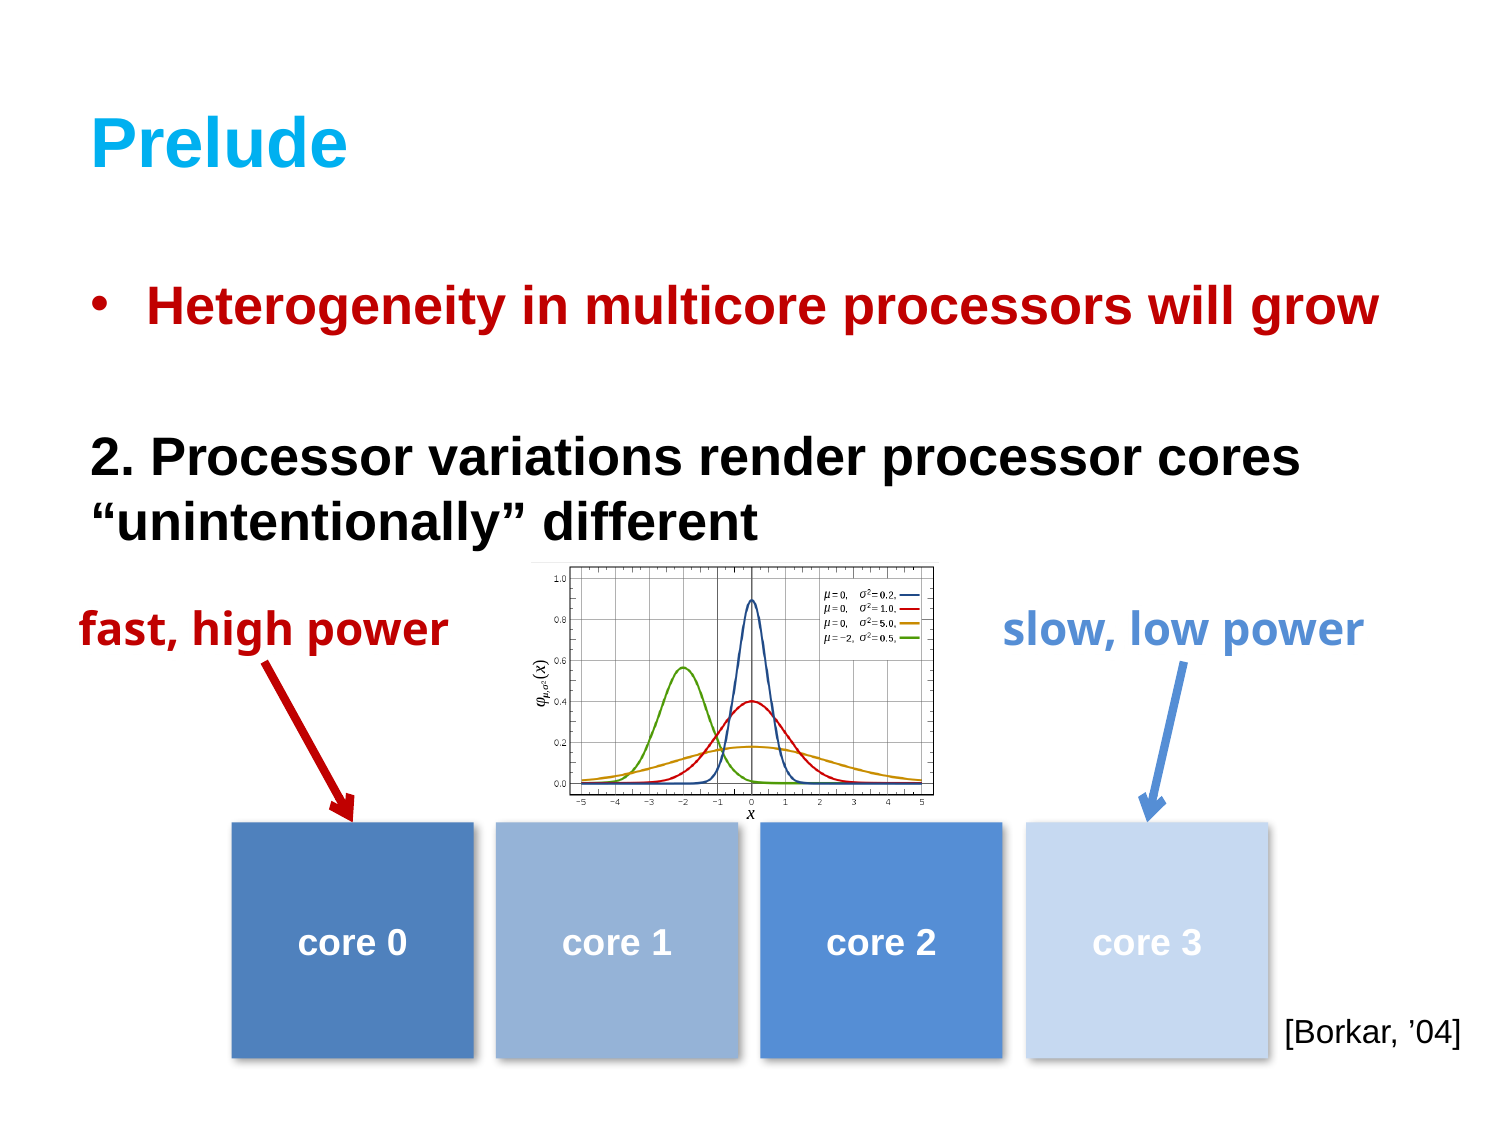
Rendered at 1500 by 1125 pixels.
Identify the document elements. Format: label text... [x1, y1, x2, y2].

text_box [Borkar, ’04] [1276, 1002, 1478, 1058]
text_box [994, 591, 1374, 823]
title Prelude [75, 45, 1425, 233]
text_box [231, 822, 1269, 1059]
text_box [62, 591, 467, 823]
list Heterogeneity in multicore processors will grow 2. Processor variations render processor cores “unintentionally” different [75, 262, 1425, 563]
picture [529, 560, 940, 822]
slide_number [75, 1037, 425, 1098]
